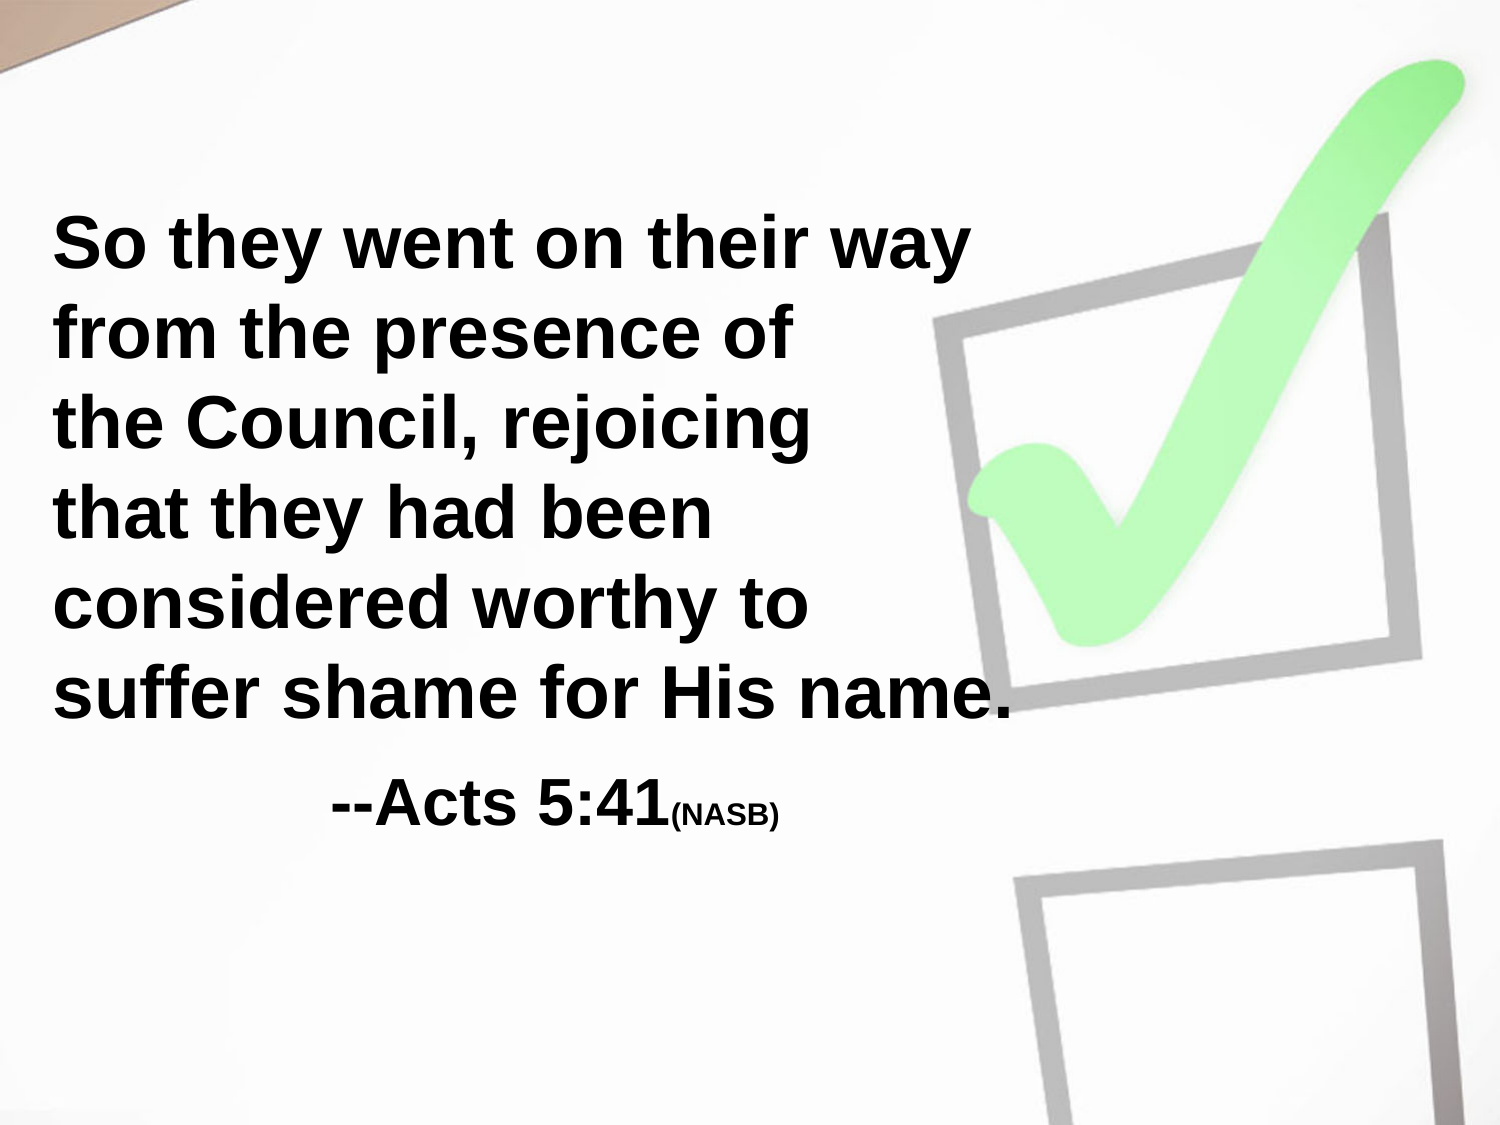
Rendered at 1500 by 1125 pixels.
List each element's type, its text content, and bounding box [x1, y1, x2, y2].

title So they went on their way from the presence of the Council, rejoicing that they had been considered worthy to suffer shame for His name. --Acts 5:41(NASB) [37, 149, 1363, 888]
picture [0, 0, 1500, 1125]
